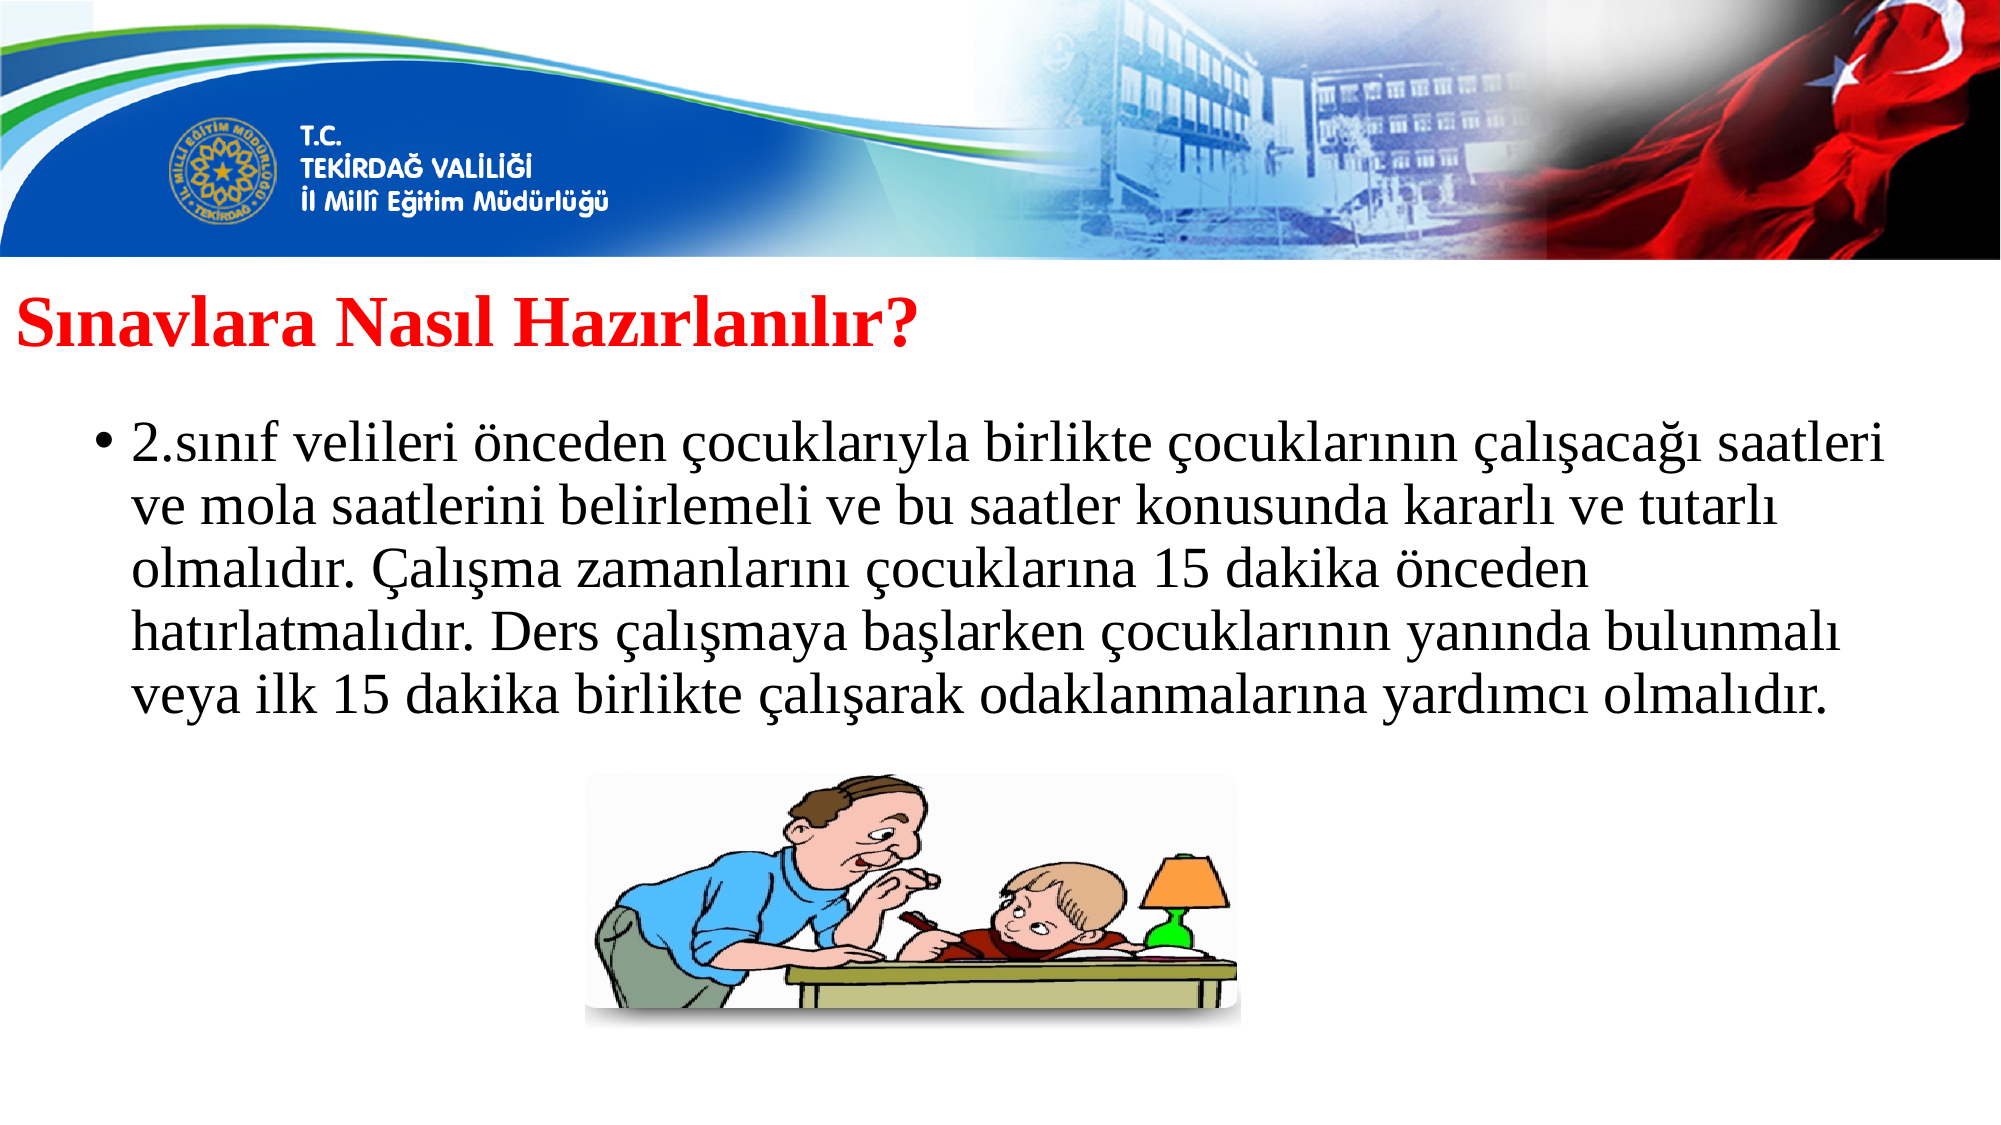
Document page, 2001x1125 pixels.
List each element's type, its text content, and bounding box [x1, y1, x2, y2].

list 2.sınıf velileri önceden çocuklarıyla birlikte çocuklarının çalışacağı saatleri ve mola saatlerini belirlemeli ve bu saatler konusunda kararlı ve tutarlı olmalıdır. Çalışma zamanlarını çocuklarına 15 dakika önceden hatırlatmalıdır. Ders çalışmaya başlarken çocuklarının yanında bulunmalı veya ilk 15 dakika birlikte çalışarak odaklanmalarına yardımcı olmalıdır. [78, 403, 1913, 1125]
picture [0, 0, 2001, 1125]
title Sınavlara Nasıl Hazırlanılır? [0, 275, 1725, 370]
picture [585, 772, 1242, 1029]
